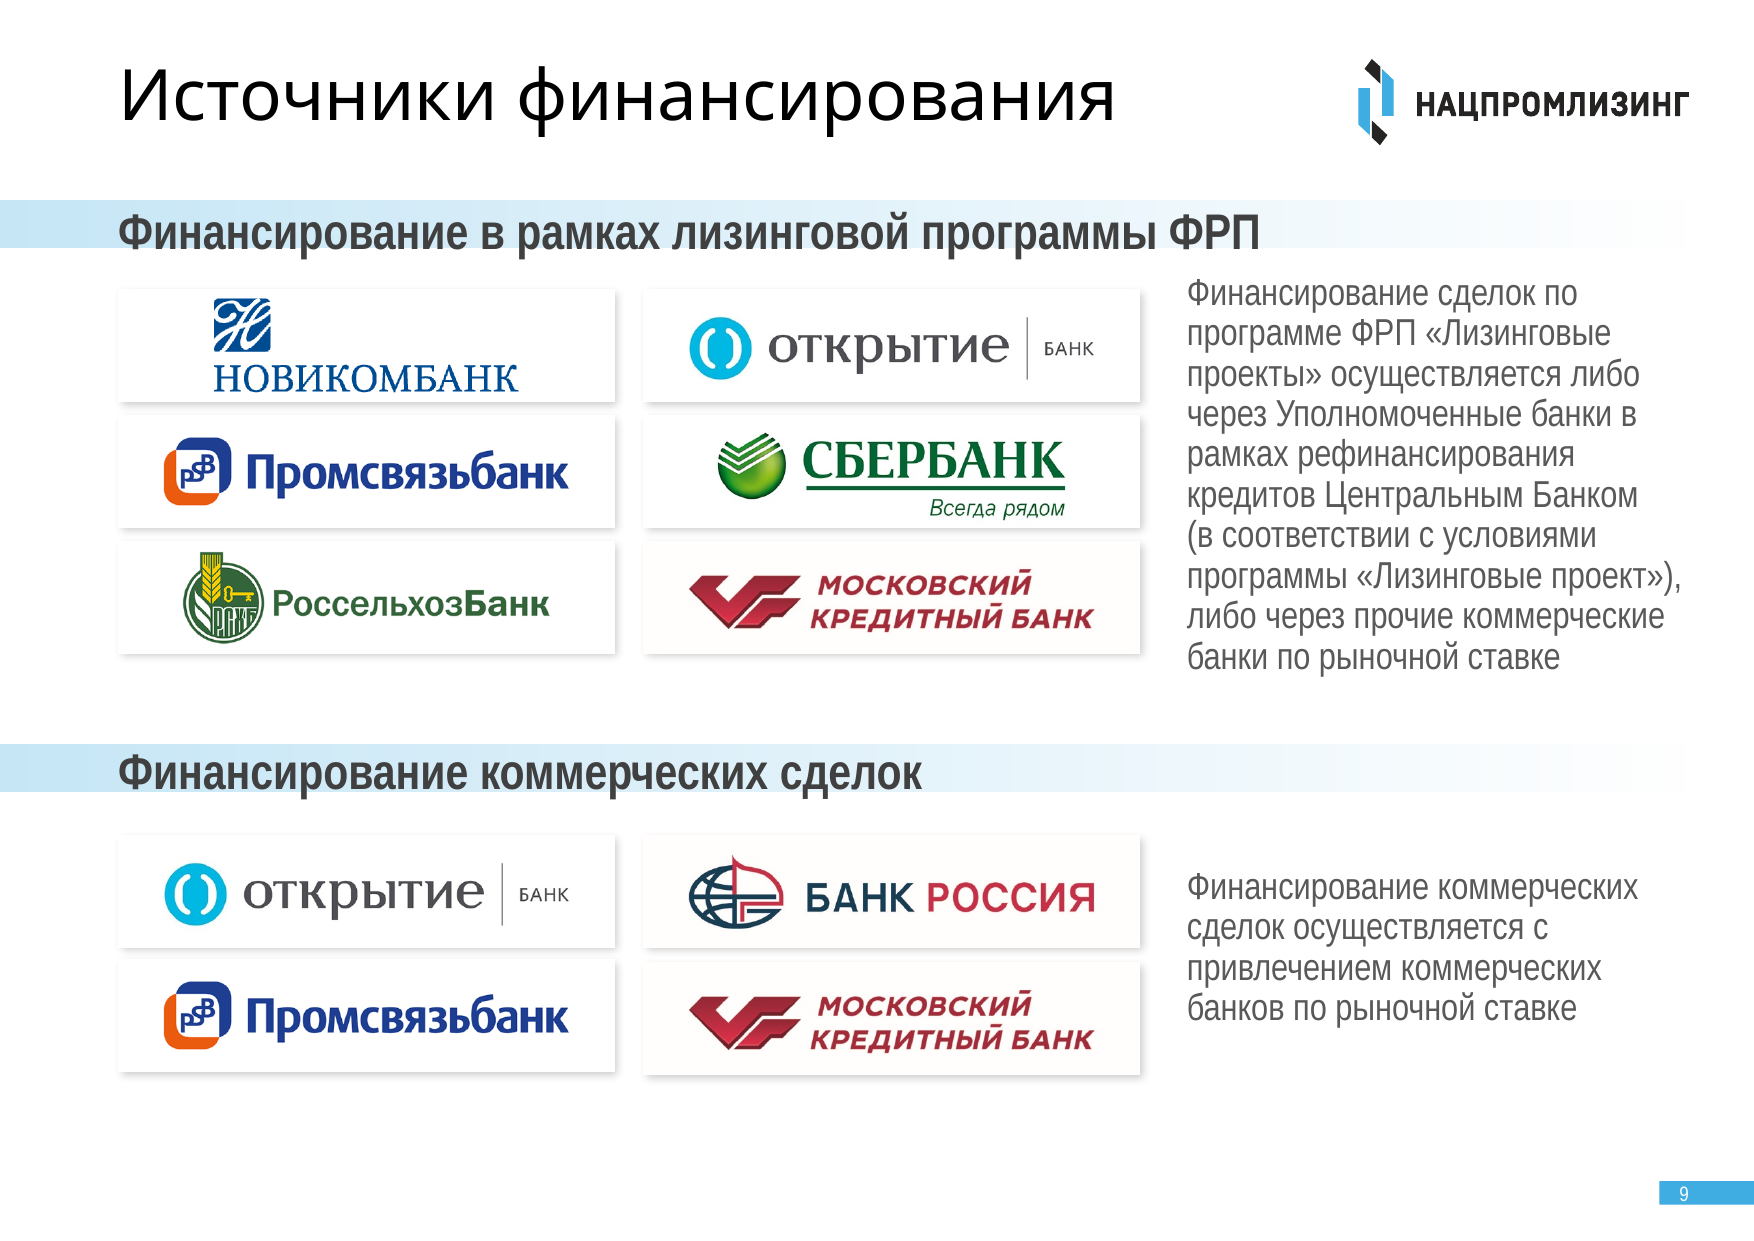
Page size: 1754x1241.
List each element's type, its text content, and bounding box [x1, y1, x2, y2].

picture [643, 541, 1140, 654]
picture [118, 289, 615, 402]
title Источники финансирования [118, 59, 1300, 130]
text_box Финансирование сделок по программе ФРП «Лизинговые проекты» осуществляется либо через Уполномоченные банки в рамках рефинансирования кредитов Центральным Банком (в соответствии с условиями программы «Лизинговые проект»), либо через прочие коммерческие банки по рыночной ставке [1186, 232, 1690, 718]
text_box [0, 194, 1689, 248]
picture [118, 541, 615, 654]
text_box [0, 734, 1689, 1075]
picture [643, 289, 1140, 402]
picture [118, 415, 615, 528]
picture [643, 415, 1140, 528]
text_box Финансирование коммерческих сделок осуществляется с привлечением коммерческих банков по рыночной ставке [1186, 770, 1690, 1126]
